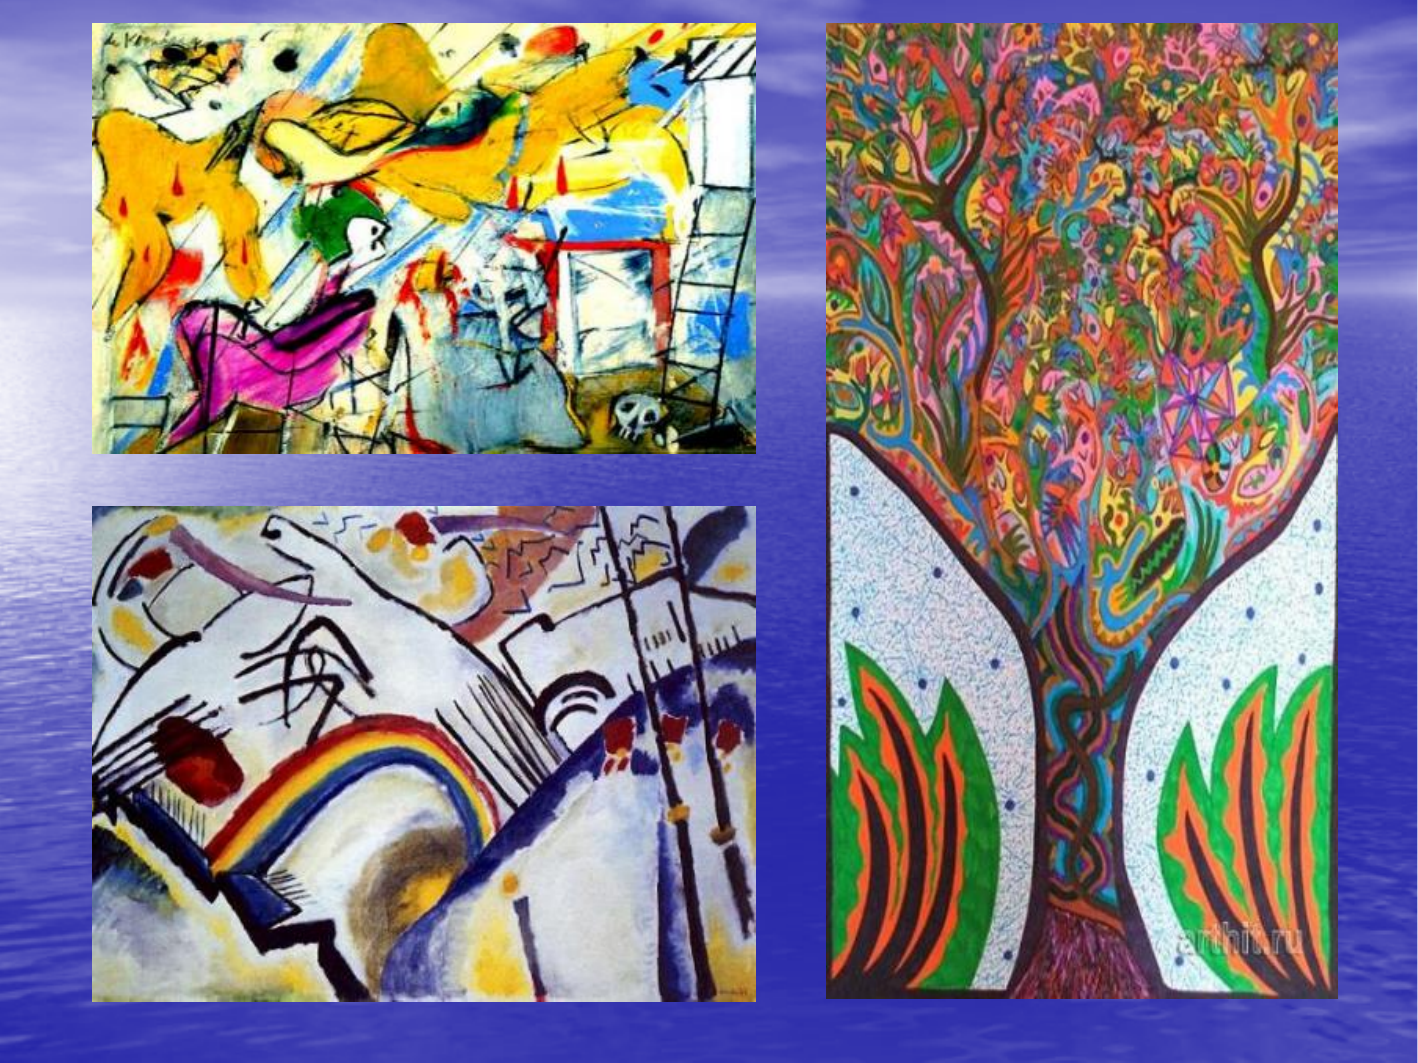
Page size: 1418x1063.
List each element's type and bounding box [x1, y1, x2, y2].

picture [92, 506, 756, 1002]
picture [92, 23, 756, 454]
picture [826, 23, 1338, 999]
